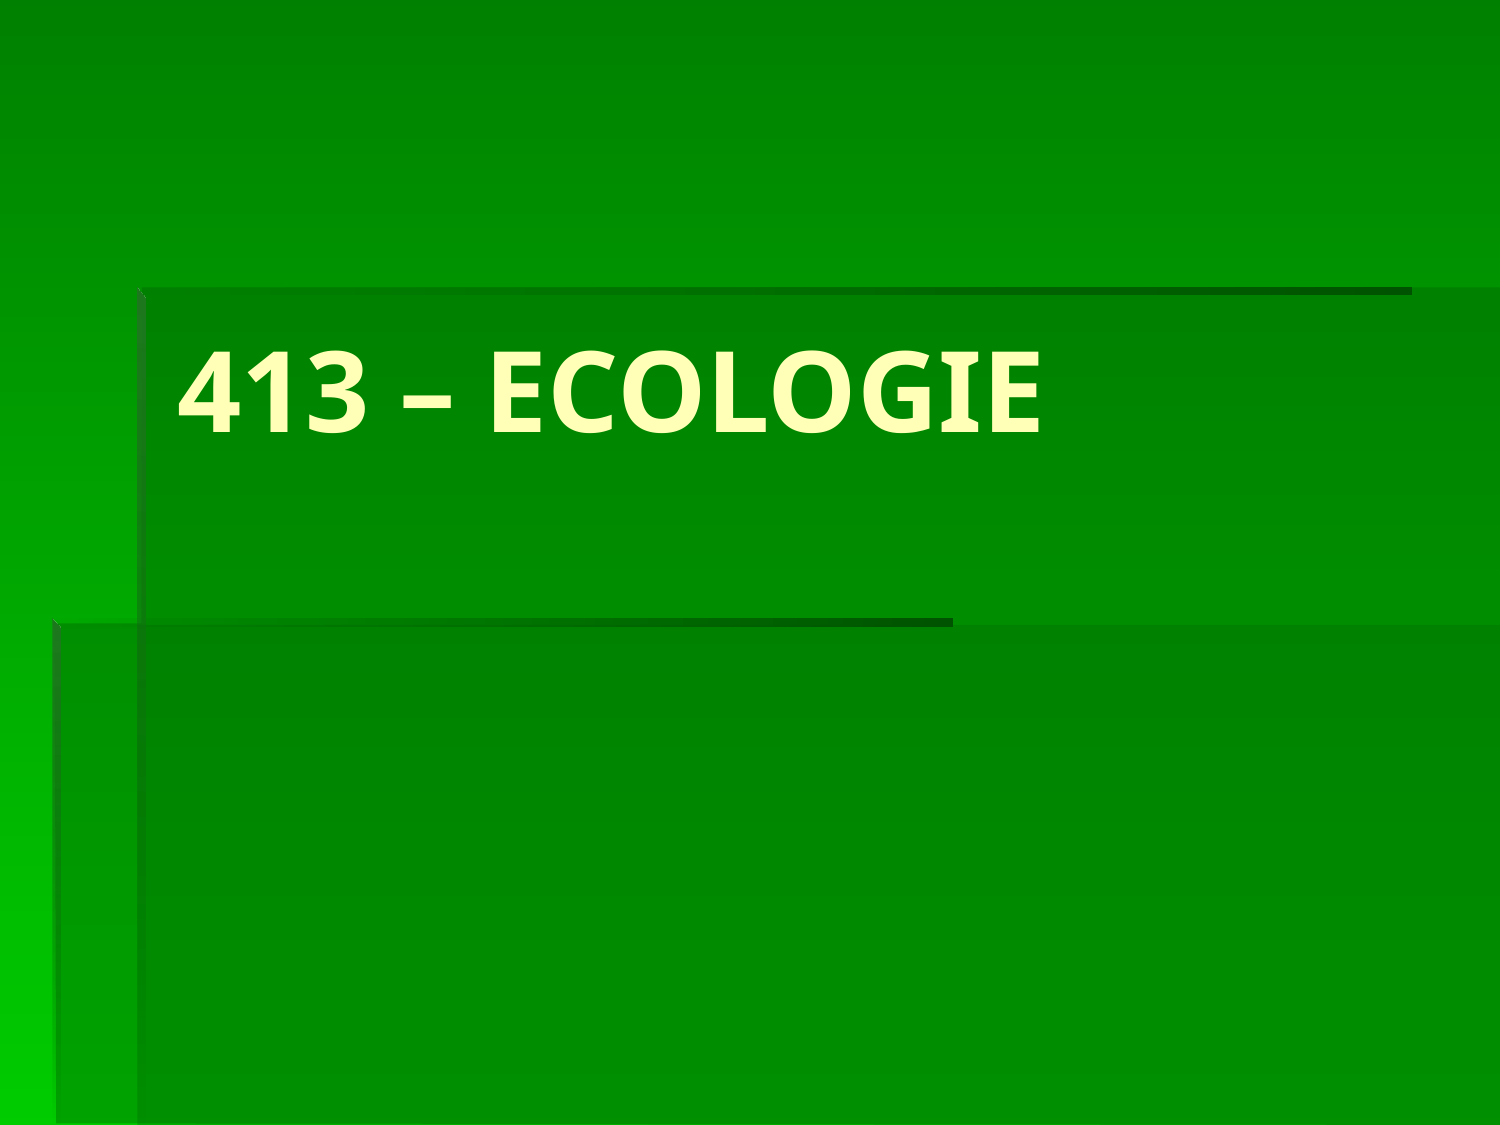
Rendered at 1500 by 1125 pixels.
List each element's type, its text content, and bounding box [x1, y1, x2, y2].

title 413 – ECOLOGIE [162, 312, 1438, 598]
